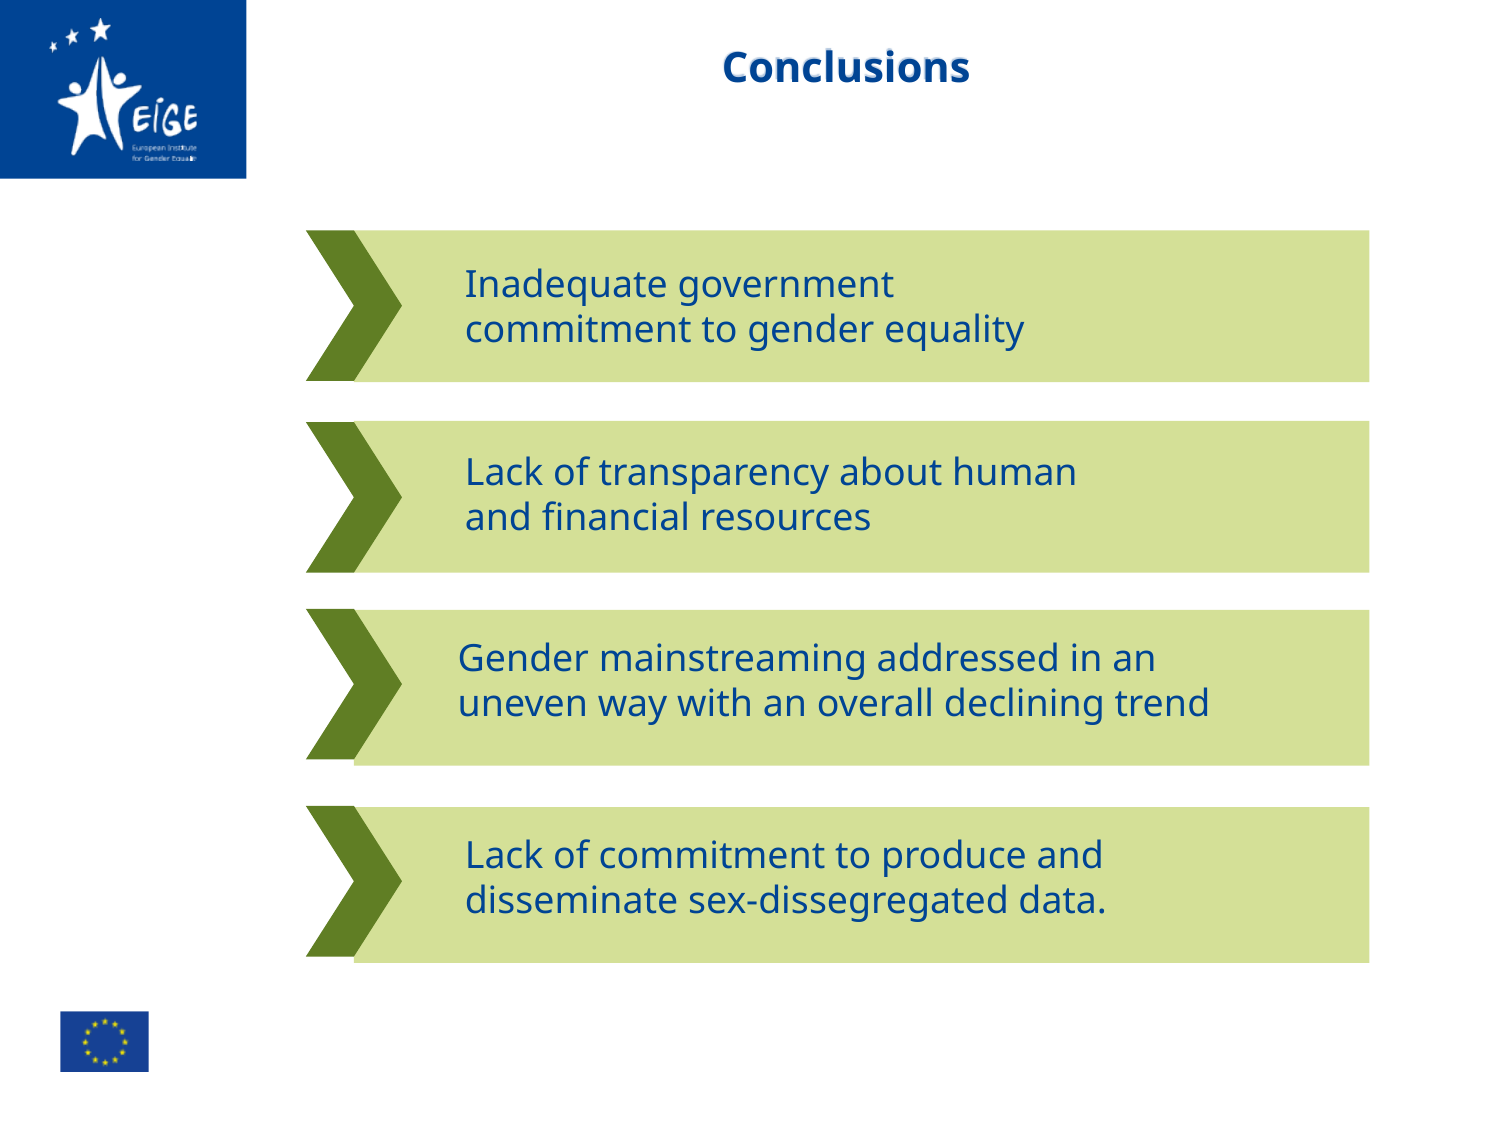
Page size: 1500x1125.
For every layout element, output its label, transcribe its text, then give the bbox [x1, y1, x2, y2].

text_box [353, 229, 1371, 383]
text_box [0, 0, 247, 179]
text_box [353, 806, 1371, 964]
text_box [355, 420, 1371, 574]
text_box [356, 609, 1371, 767]
text_box [303, 607, 404, 761]
text_box Gender mainstreaming addressed in an uneven way with an overall declining trend [443, 626, 1289, 777]
picture [59, 1010, 149, 1072]
text_box Inadequate government commitment to gender equality [450, 252, 1112, 358]
text_box [303, 804, 404, 958]
text_box [353, 723, 443, 767]
text_box [380, 650, 506, 725]
text_box [303, 420, 404, 574]
text_box Lack of transparency about human and financial resources [450, 440, 1112, 546]
text_box Conclusions [274, 33, 1419, 98]
text_box Lack of commitment to produce and disseminate sex-dissegregated data. [450, 823, 1146, 974]
text_box [303, 229, 404, 382]
